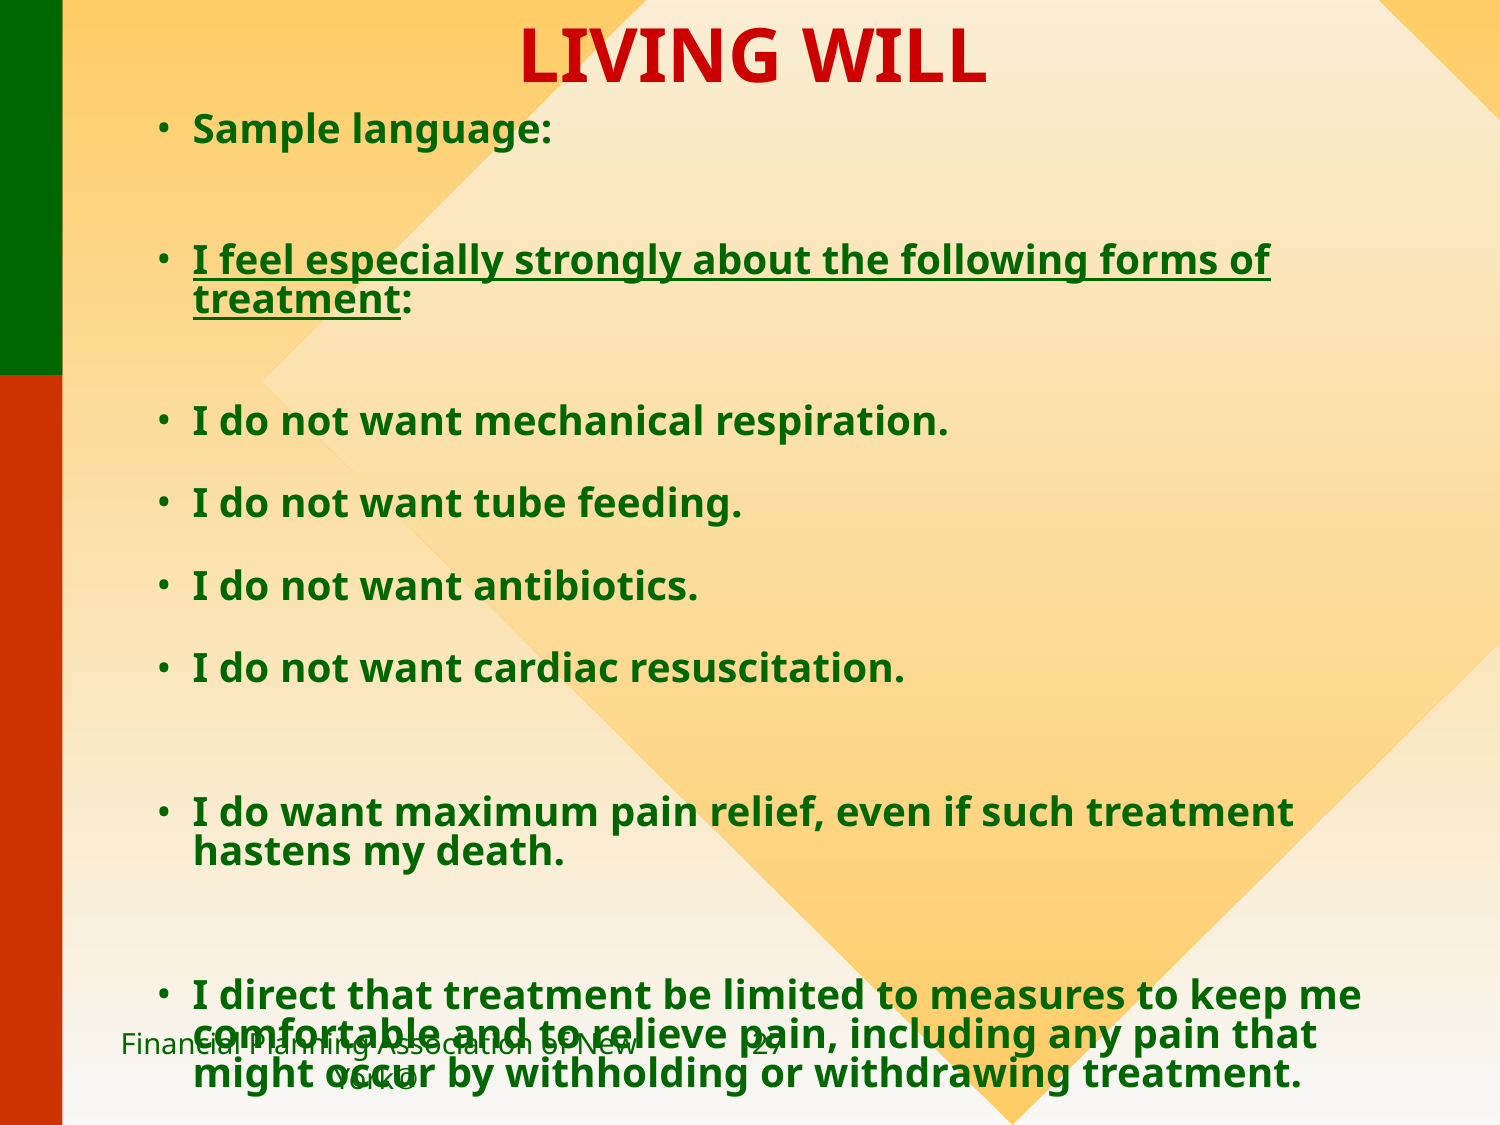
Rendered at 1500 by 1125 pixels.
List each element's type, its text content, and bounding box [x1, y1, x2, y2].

text_box [641, 0, 1500, 703]
title LIVING WILL [149, 5, 1351, 111]
text_box [0, 0, 63, 375]
list Sample language: I feel especially strongly about the following forms of treatment: I do not want mechanical respiration. I do not want tube feeding. I do not want antibiotics. I do not want cardiac resuscitation. I do want maximum pain relief, even if such treatment hastens my death. I direct that treatment be limited to measures to keep me comfortable and to relieve pain, including any pain that might occur by withholding or withdrawing treatment. [149, 111, 1438, 1125]
text_box [0, 375, 63, 1125]
text_box Financial Planning Association of New York© [71, 1024, 149, 1060]
